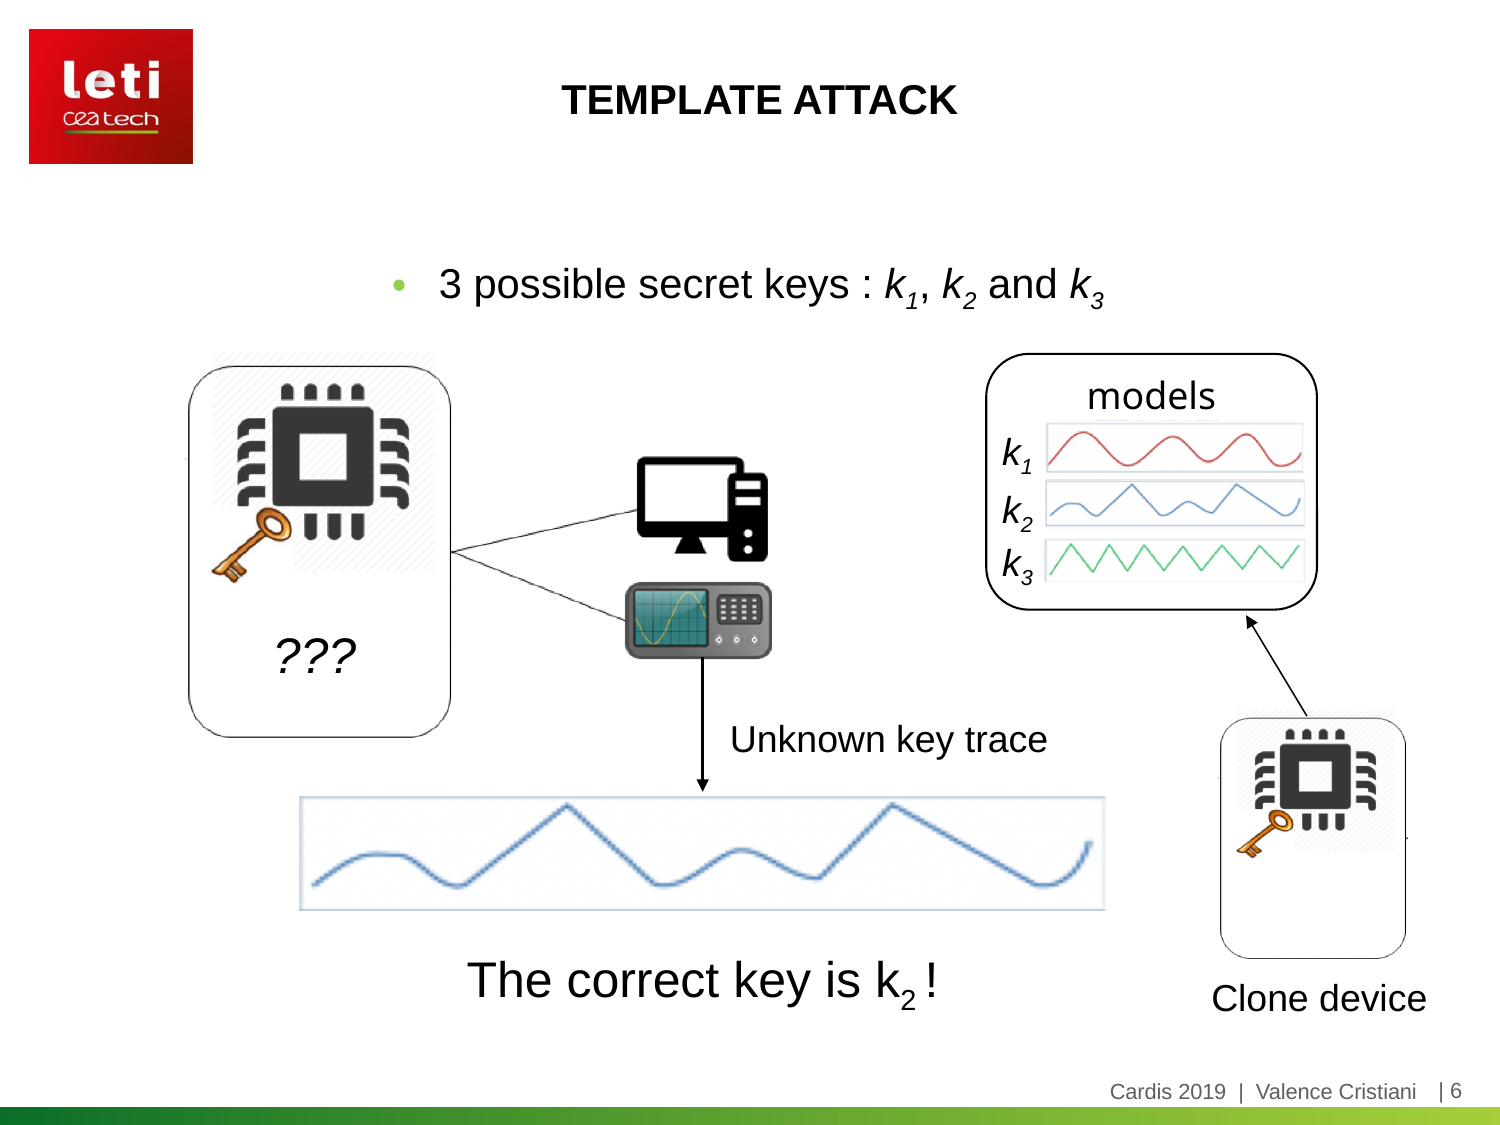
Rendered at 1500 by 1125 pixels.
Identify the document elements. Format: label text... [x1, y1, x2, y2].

picture [1043, 538, 1306, 587]
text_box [1245, 614, 1308, 717]
picture [1043, 420, 1306, 473]
text_box [984, 351, 1320, 612]
text_box 3 possible secret keys : k1, k2 and k3 [377, 249, 1119, 322]
picture [1217, 694, 1408, 969]
footer Cardis 2019 | Valence Cristiani [0, 1077, 1424, 1105]
text_box The correct key is k2 ! [451, 940, 954, 1024]
picture [29, 29, 193, 164]
text_box k2 [987, 478, 1041, 531]
text_box Clone device [1196, 967, 1453, 1027]
text_box k1 [987, 420, 1042, 478]
picture [1045, 479, 1308, 529]
title Template attack [76, 30, 1443, 165]
picture [184, 331, 975, 752]
text_box models [1071, 364, 1232, 419]
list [298, 796, 1107, 911]
text_box k3 [987, 531, 1048, 597]
text_box Unknown key trace [715, 708, 1064, 768]
